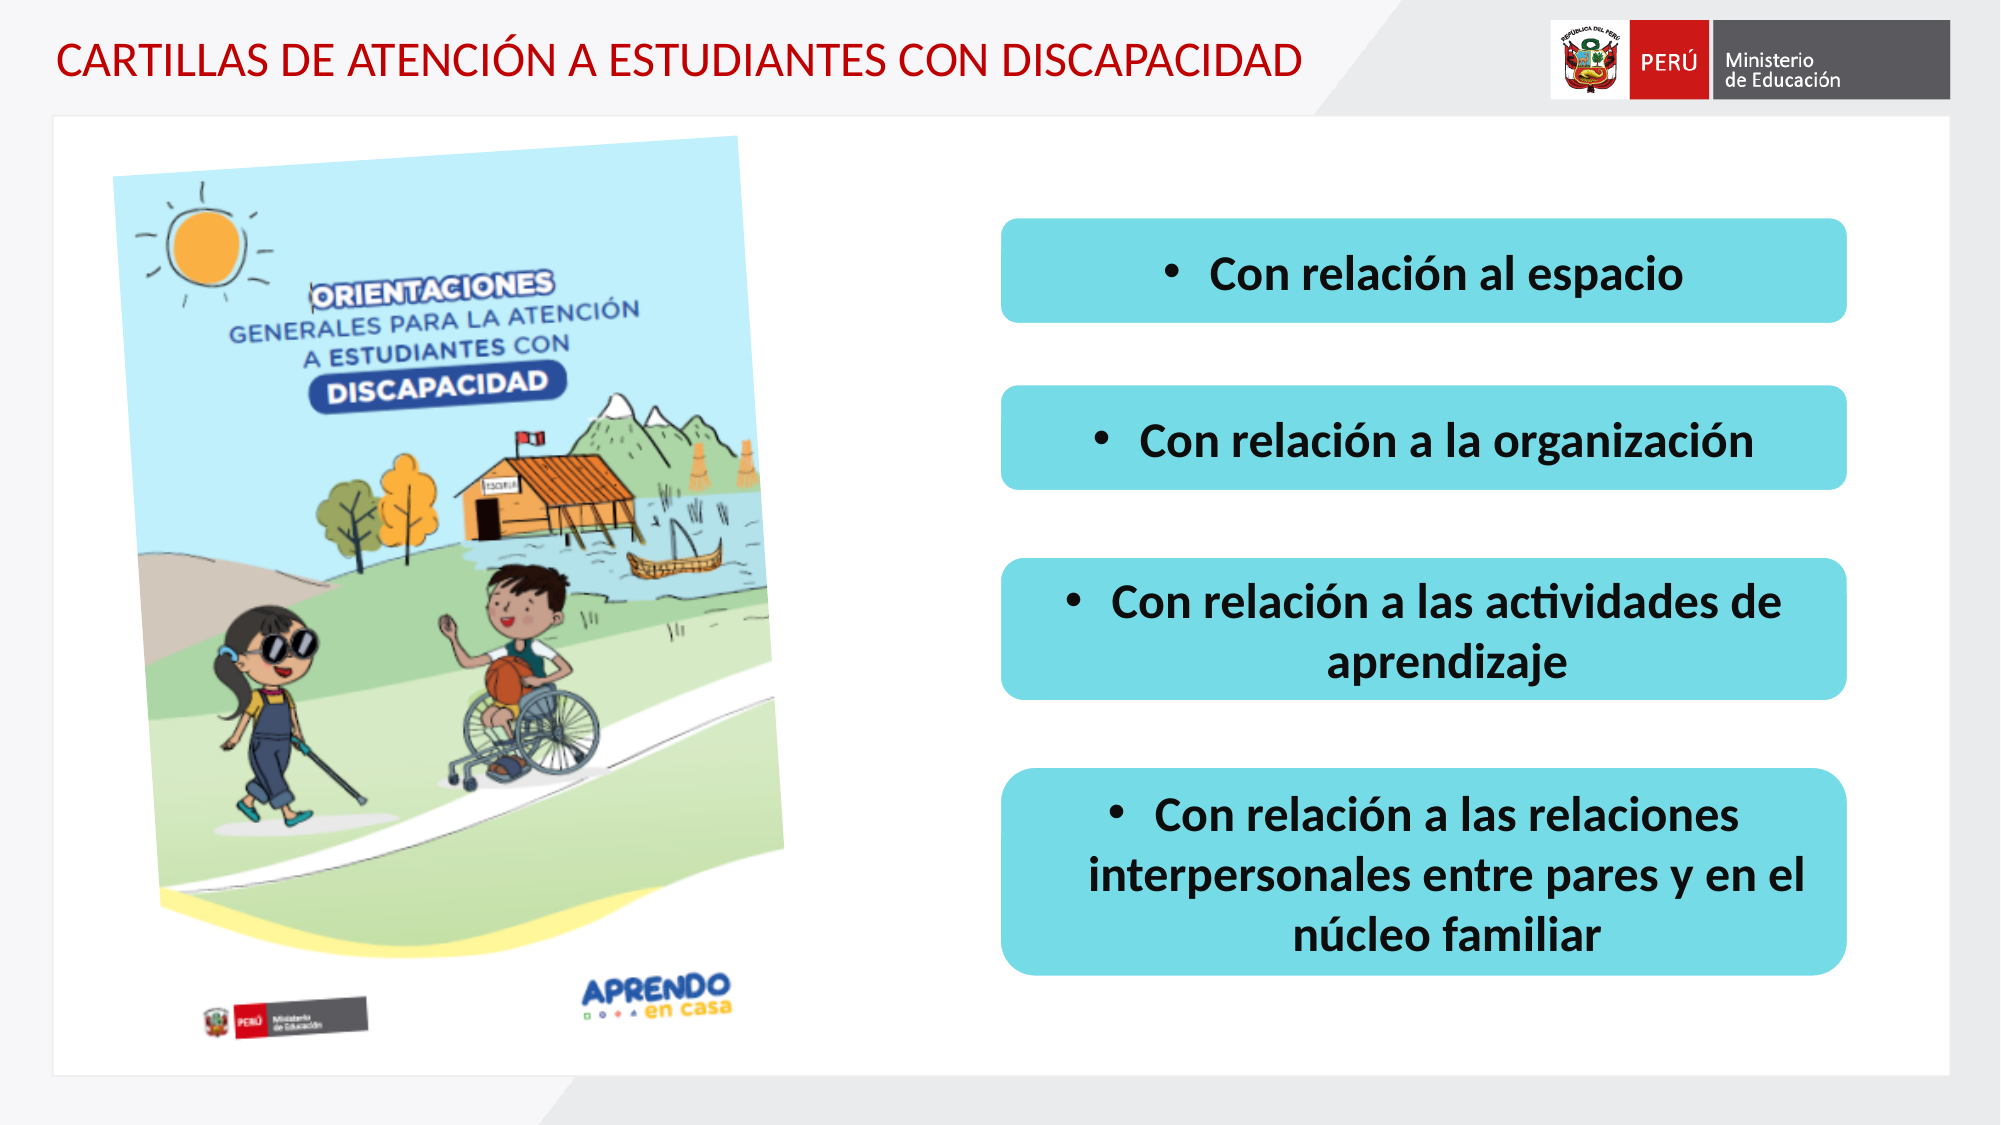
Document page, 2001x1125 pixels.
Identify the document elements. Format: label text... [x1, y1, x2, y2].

picture [0, 0, 2001, 1125]
text_box Con relación a la organización [998, 383, 1849, 492]
text_box Con relación a las relaciones interpersonales entre pares y en el núcleo familiar [998, 765, 1849, 978]
text_box Con relación al espacio [998, 216, 1849, 325]
text_box CARTILLAS DE ATENCIÓN A ESTUDIANTES CON DISCAPACIDAD [41, 19, 1377, 94]
text_box Con relación a las actividades de aprendizaje [998, 555, 1849, 703]
